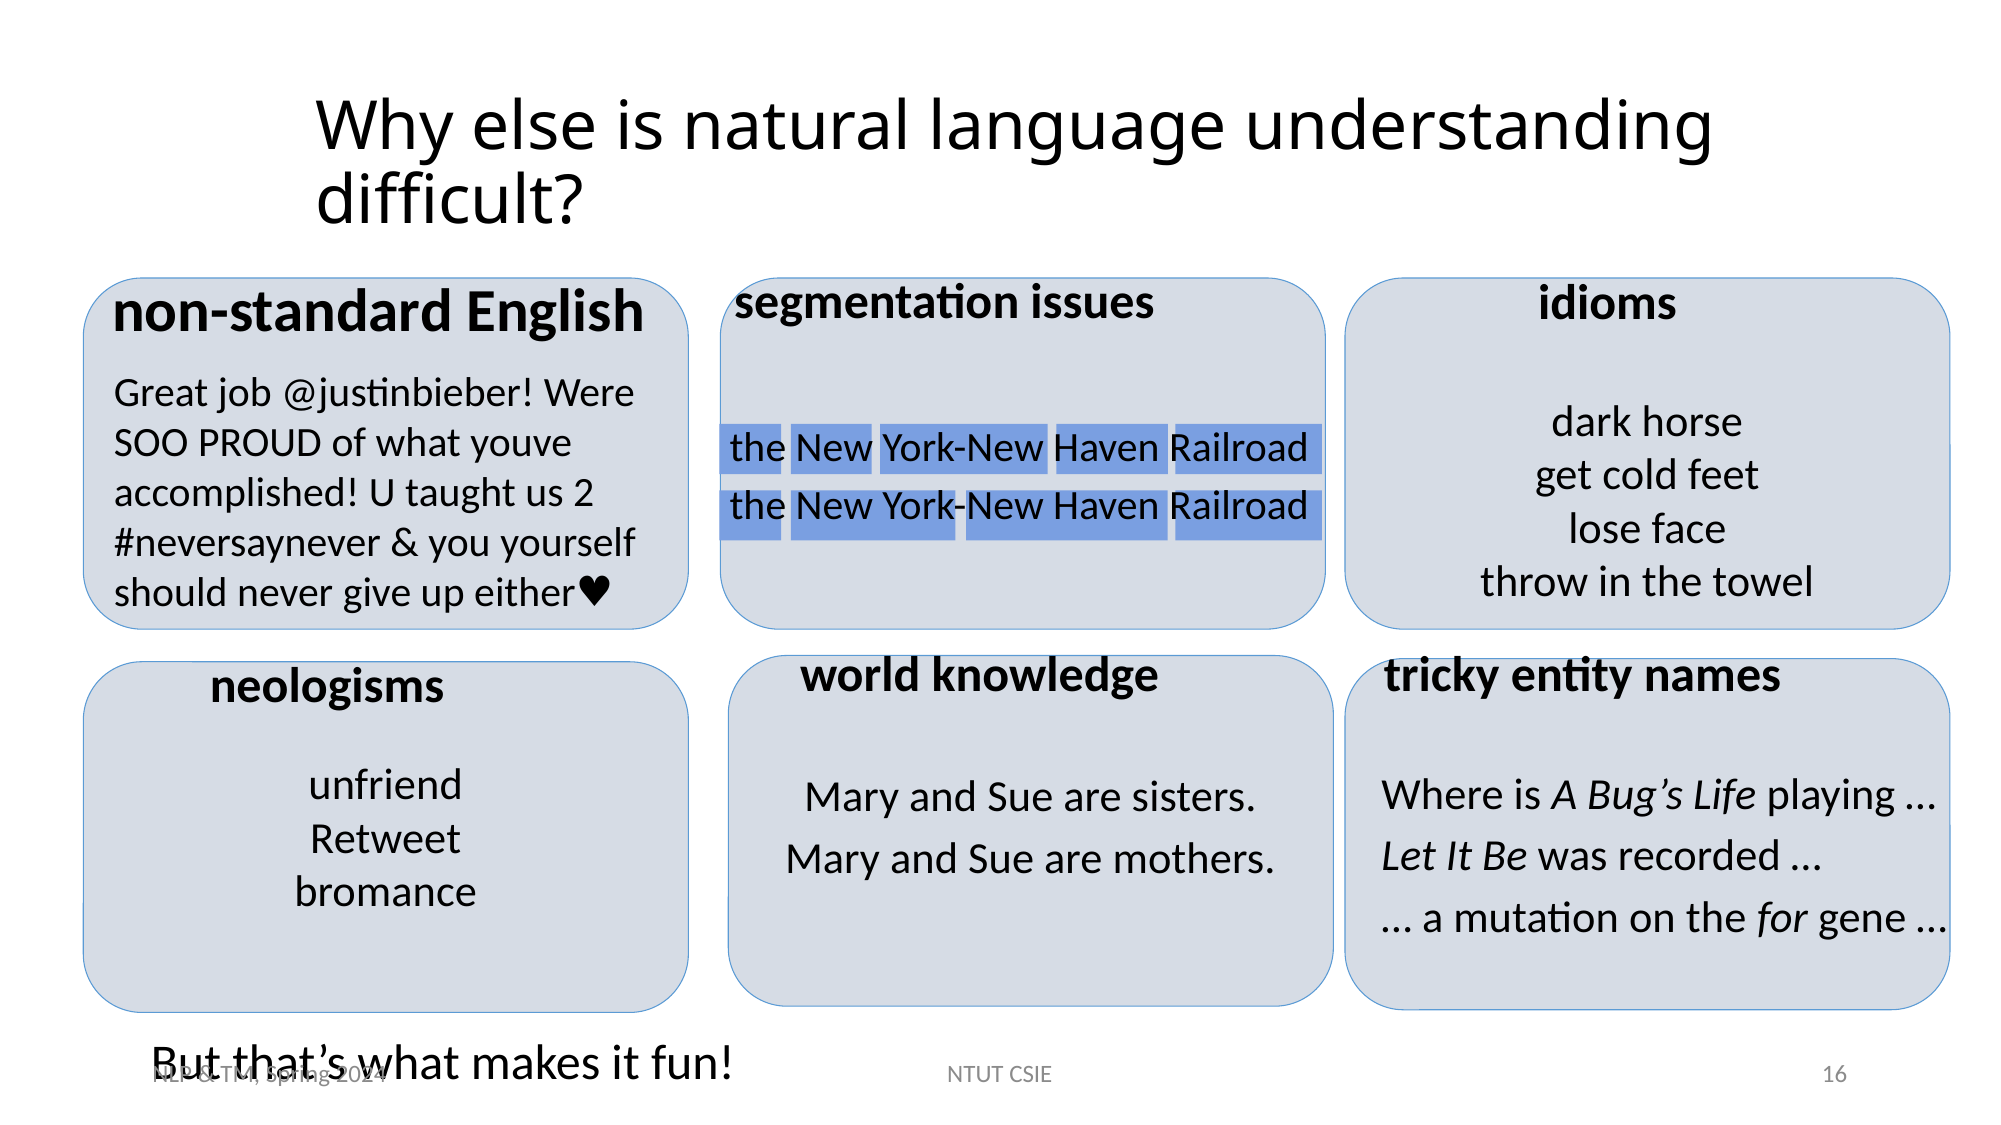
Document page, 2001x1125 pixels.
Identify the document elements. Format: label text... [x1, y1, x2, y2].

text_box [1344, 658, 1951, 1011]
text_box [719, 423, 1322, 541]
text_box Where is A Bug’s Life playing … Let It Be was recorded … … a mutation on the for gene … [1366, 757, 1981, 949]
text_box [82, 661, 689, 960]
text_box segmentation issues [719, 261, 1170, 337]
text_box non-standard English [97, 262, 660, 351]
text_box dark horse get cold feet lose face throw in the towel [1344, 384, 1950, 613]
text_box [727, 654, 1334, 1007]
text_box [719, 277, 1326, 412]
text_box [87, 977, 685, 1013]
text_box Great job @justinbieber! Were SOO PROUD of what youve accomplished! U taught us 2 #neversaynever & you yourself should never give up either♥ [99, 357, 733, 623]
slide_number NLP & TM, Spring 2024 [137, 1042, 588, 1103]
text_box [733, 536, 1326, 630]
text_box [1362, 613, 1933, 630]
slide_number 16 [1412, 1042, 1863, 1103]
text_box [1344, 277, 1951, 579]
text_box But that’s what makes it fun! [136, 1022, 751, 1098]
text_box idioms [1523, 262, 1693, 338]
text_box [114, 623, 657, 630]
title Why else is natural language understanding difficult? [300, 83, 1967, 246]
text_box Mary and Sue are sisters. Mary and Sue are mothers. [728, 760, 1334, 890]
text_box [82, 285, 689, 612]
text_box world knowledge [785, 634, 1175, 710]
text_box the New York-New Haven Railroad the New York-New Haven Railroad [702, 412, 1336, 536]
text_box unfriend Retweet bromance [83, 747, 689, 977]
footer NTUT CSIE [662, 1042, 1338, 1103]
text_box neologisms [195, 644, 460, 720]
text_box tricky entity names [1369, 633, 1797, 709]
